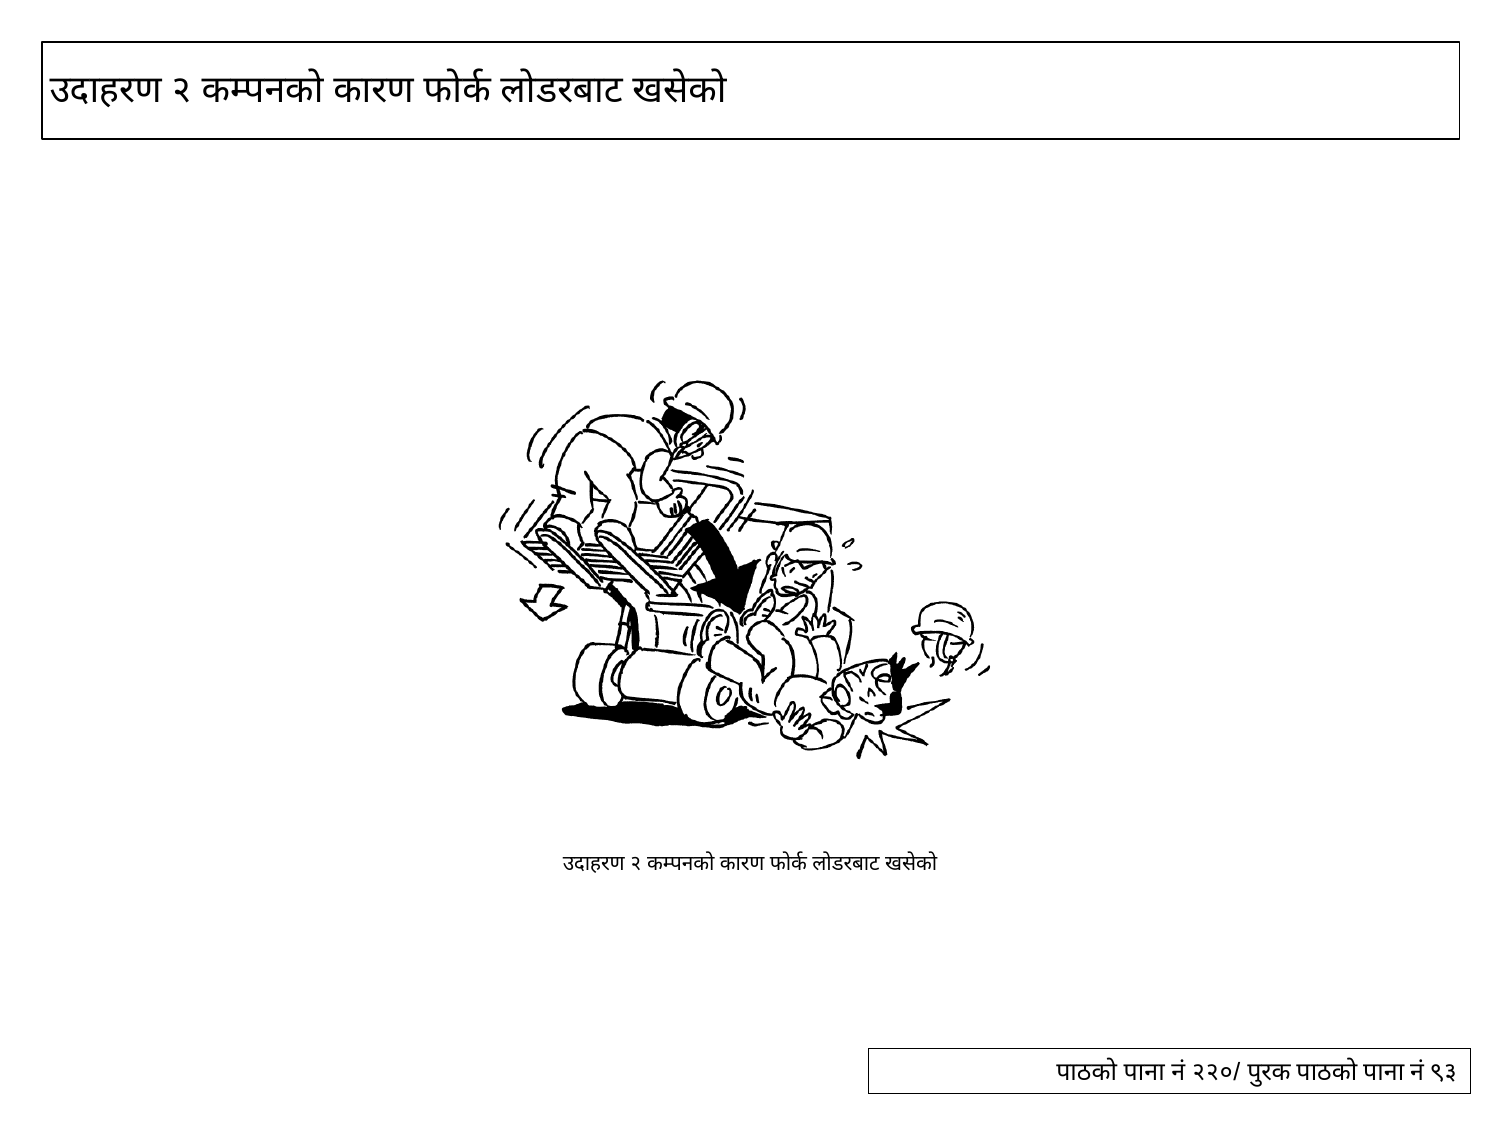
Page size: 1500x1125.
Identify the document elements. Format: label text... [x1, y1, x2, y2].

text_box उदाहरण २ कम्पनको कारण फोर्क लोडरबाट खसेको [442, 841, 1058, 882]
title उदाहरण २ कम्पनको कारण फोर्क लोडरबाट खसेको [41, 41, 1460, 140]
picture [496, 358, 1004, 767]
text_box पाठको पाना नं २२०/ पुरक पाठको पाना नं ९३ [868, 1048, 1471, 1094]
